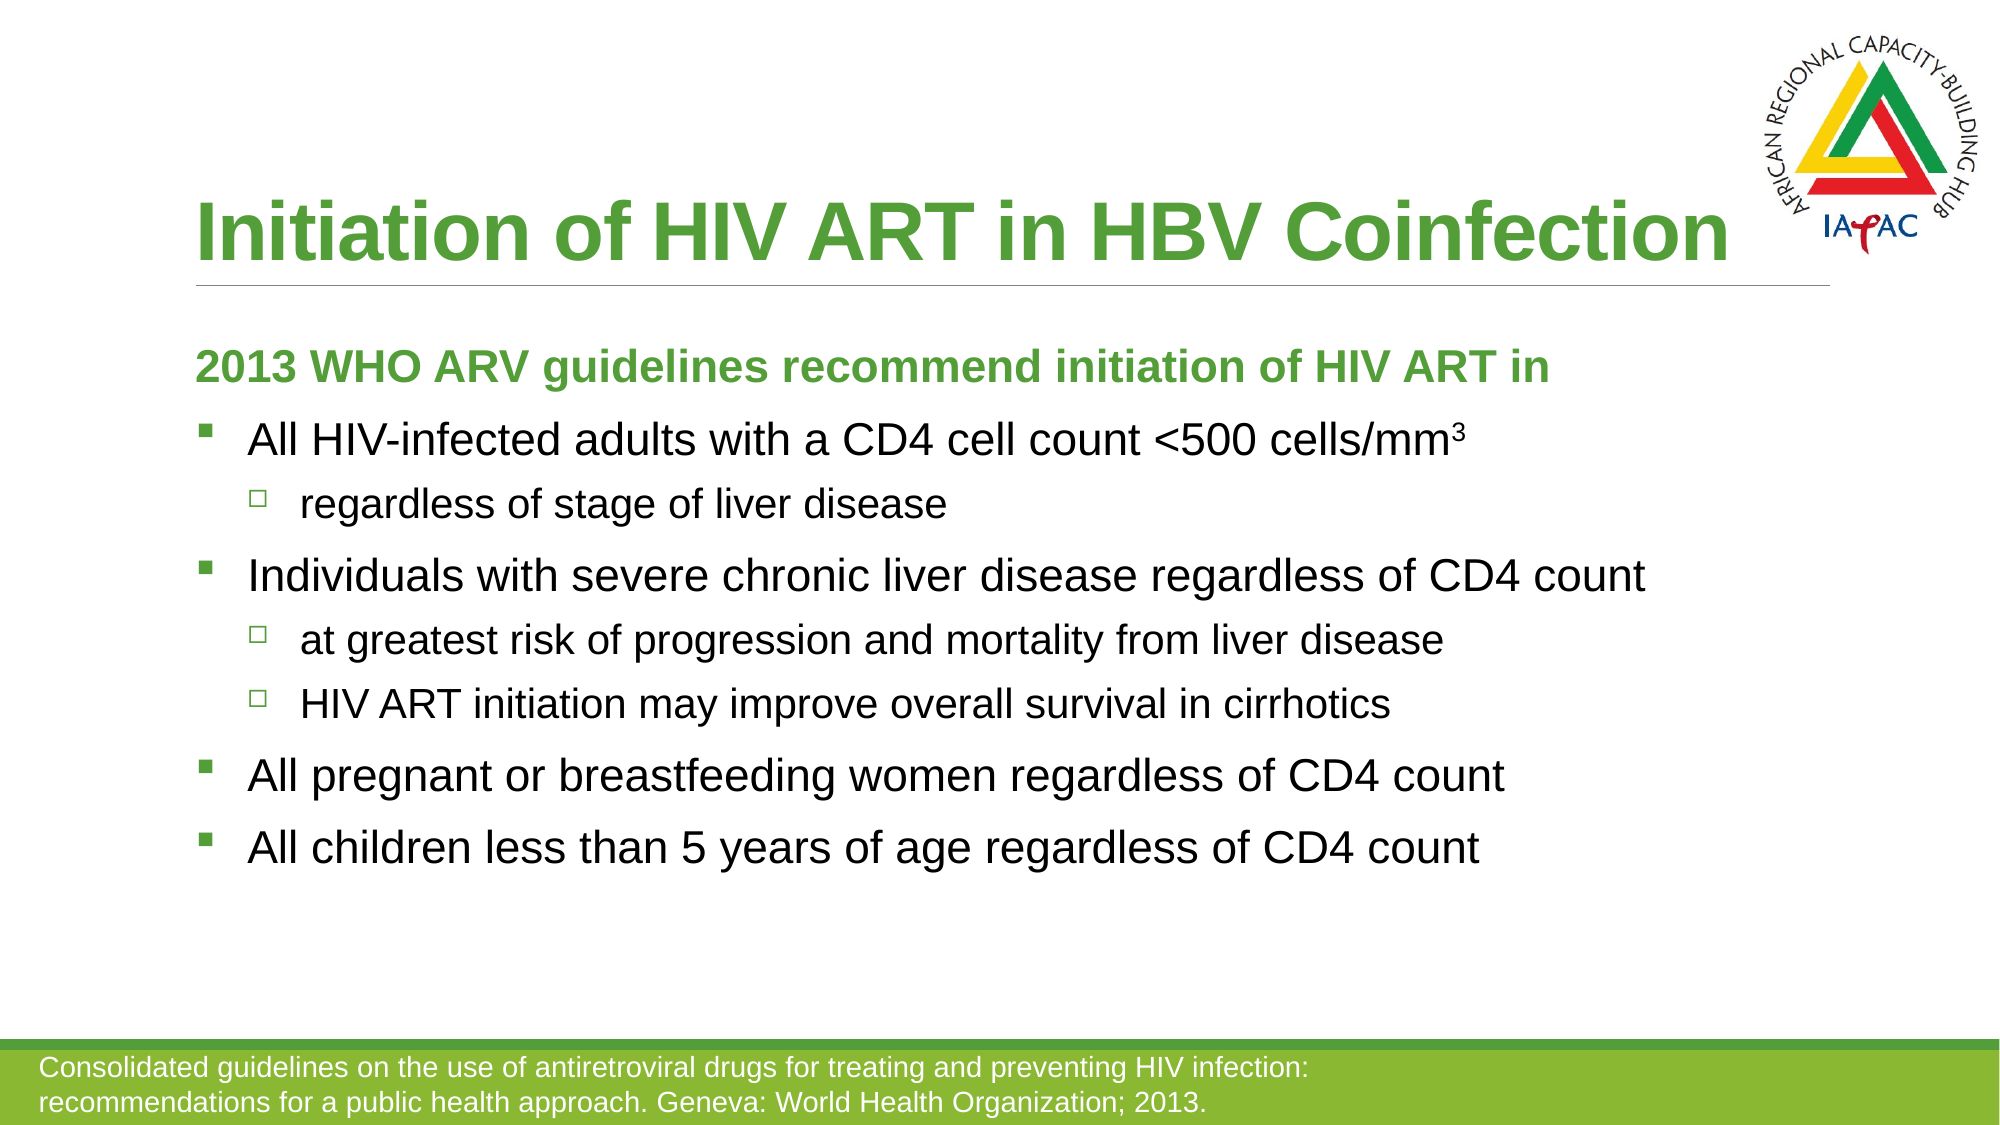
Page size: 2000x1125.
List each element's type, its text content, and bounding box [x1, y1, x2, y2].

picture [1749, 29, 1995, 268]
list 2013 WHO ARV guidelines recommend initiation of HIV ART in All HIV-infected adults with a CD4 cell count <500 cells/mm3 regardless of stage of liver disease Individuals with severe chronic liver disease regardless of CD4 count at greatest risk of progression and mortality from liver disease HIV ART initiation may improve overall survival in cirrhotics All pregnant or breastfeeding women regardless of CD4 count All children less than 5 years of age regardless of CD4 count [195, 318, 1845, 978]
title Initiation of HIV ART in HBV Coinfection [179, 47, 1830, 285]
text_box Consolidated guidelines on the use of antiretroviral drugs for treating and preventing HIV infection: recommendations for a public health approach. Geneva: World Health Organization; 2013. [23, 1040, 1454, 1125]
